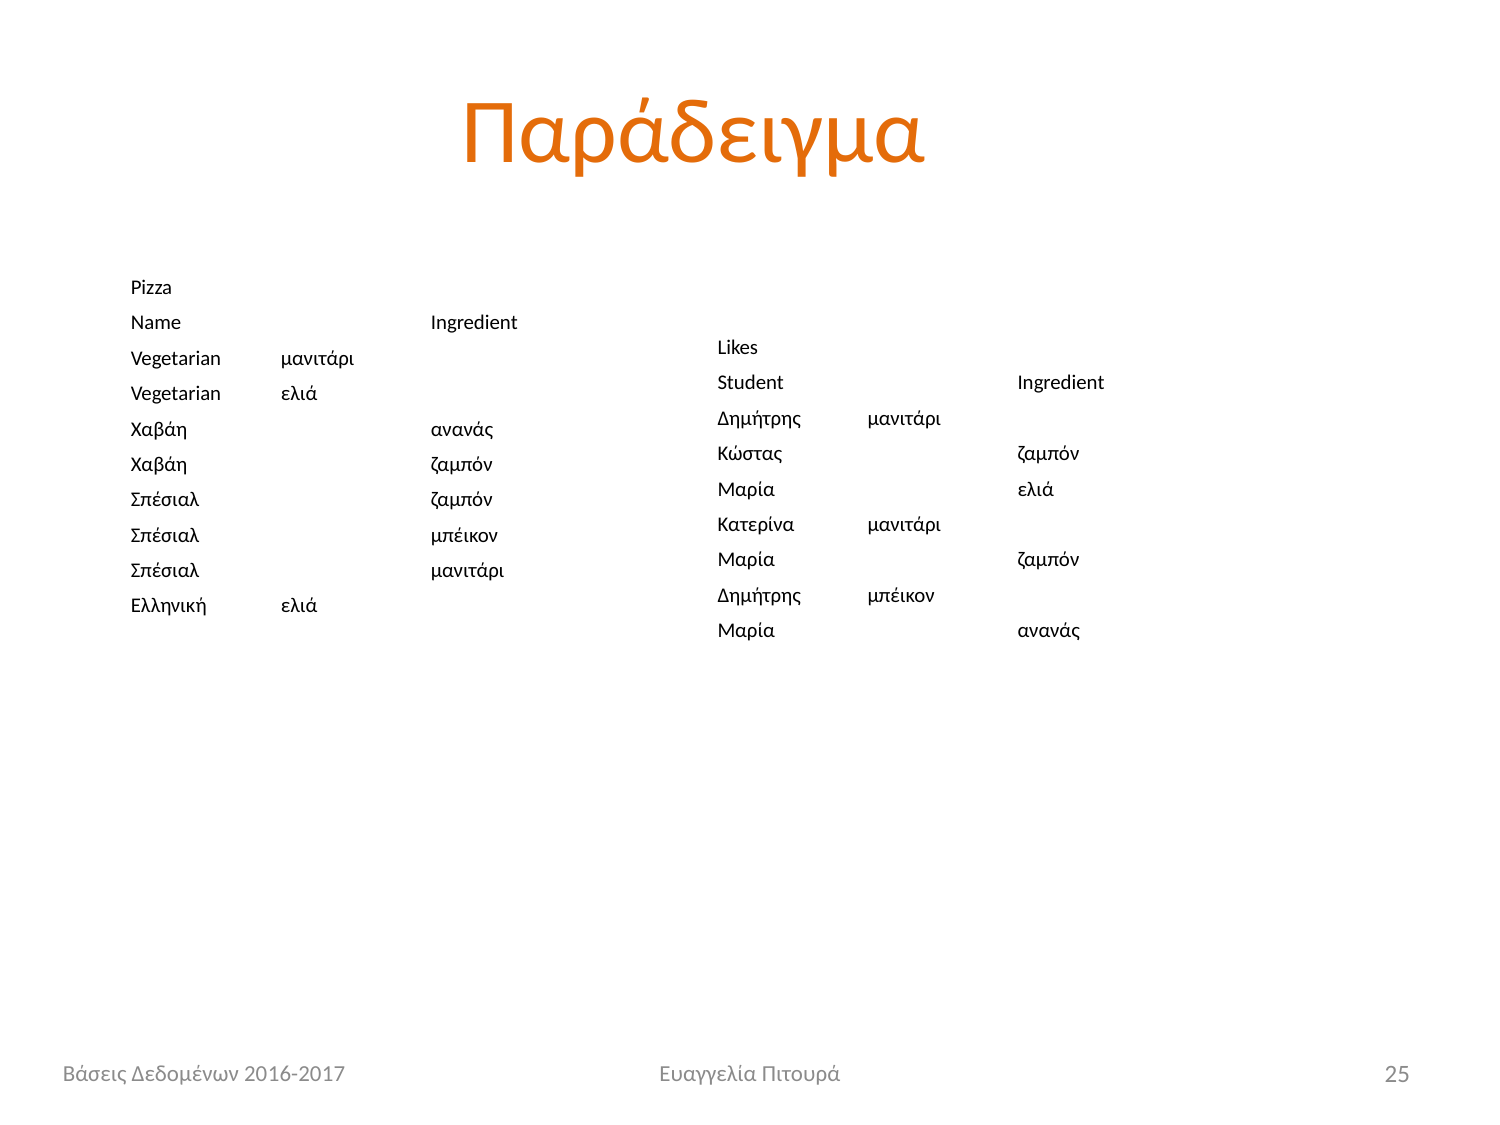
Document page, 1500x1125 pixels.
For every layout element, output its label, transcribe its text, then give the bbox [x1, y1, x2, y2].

footer Ευαγγελία Πιτουρά [512, 1042, 988, 1103]
title Παράδειγμα [75, 20, 1313, 233]
text_box Pizza Name Ingredient Vegetarian μανιτάρι Vegetarian ελιά Χαβάη ανανάς Χαβάη ζαμπόν Σπέσιαλ ζαμπόν Σπέσιαλ μπέικον Σπέσιαλ μανιτάρι Ελληνική ελιά [116, 266, 681, 625]
text_box Βάσεις Δεδομένων 2016-2017 [47, 1042, 398, 1103]
text_box Likes Student Ingredient Δημήτρης μανιτάρι Κώστας ζαμπόν Μαρία ελιά Κατερίνα μανιτάρι Μαρία ζαμπόν Δημήτρης μπέικον Μαρία ανανάς [702, 326, 1268, 649]
slide_number 25 [1074, 1042, 1425, 1103]
